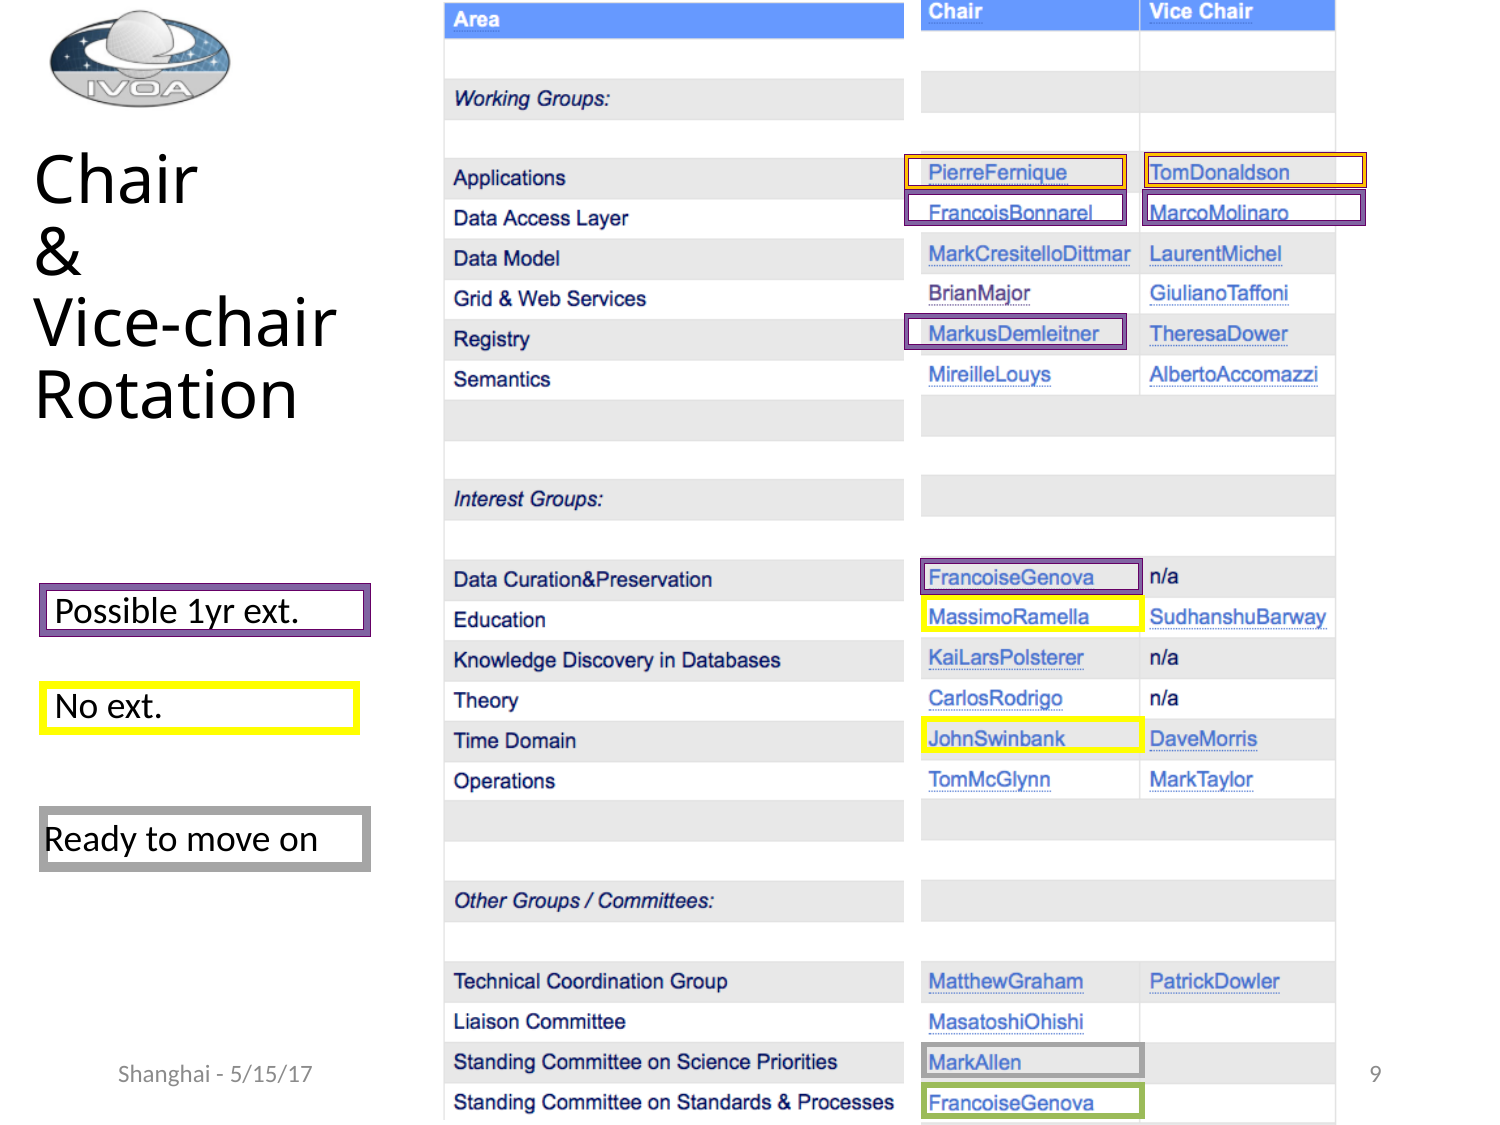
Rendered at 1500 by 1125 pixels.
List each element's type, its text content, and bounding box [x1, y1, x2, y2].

picture [921, 0, 1339, 1125]
text_box [39, 867, 371, 872]
text_box [905, 189, 921, 226]
text_box [905, 154, 921, 189]
slide_number 9 [1339, 1042, 1397, 1103]
text_box Possible 1yr ext. [39, 578, 382, 639]
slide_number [103, 1042, 441, 1103]
text_box Ready to move on [29, 806, 396, 867]
picture [0, 0, 286, 116]
title Chair & Vice-chair Rotation [18, 126, 424, 453]
text_box [1338, 152, 1367, 188]
text_box [905, 313, 921, 350]
text_box No ext. [39, 673, 406, 734]
text_box [1338, 189, 1366, 226]
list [441, 2, 905, 1120]
